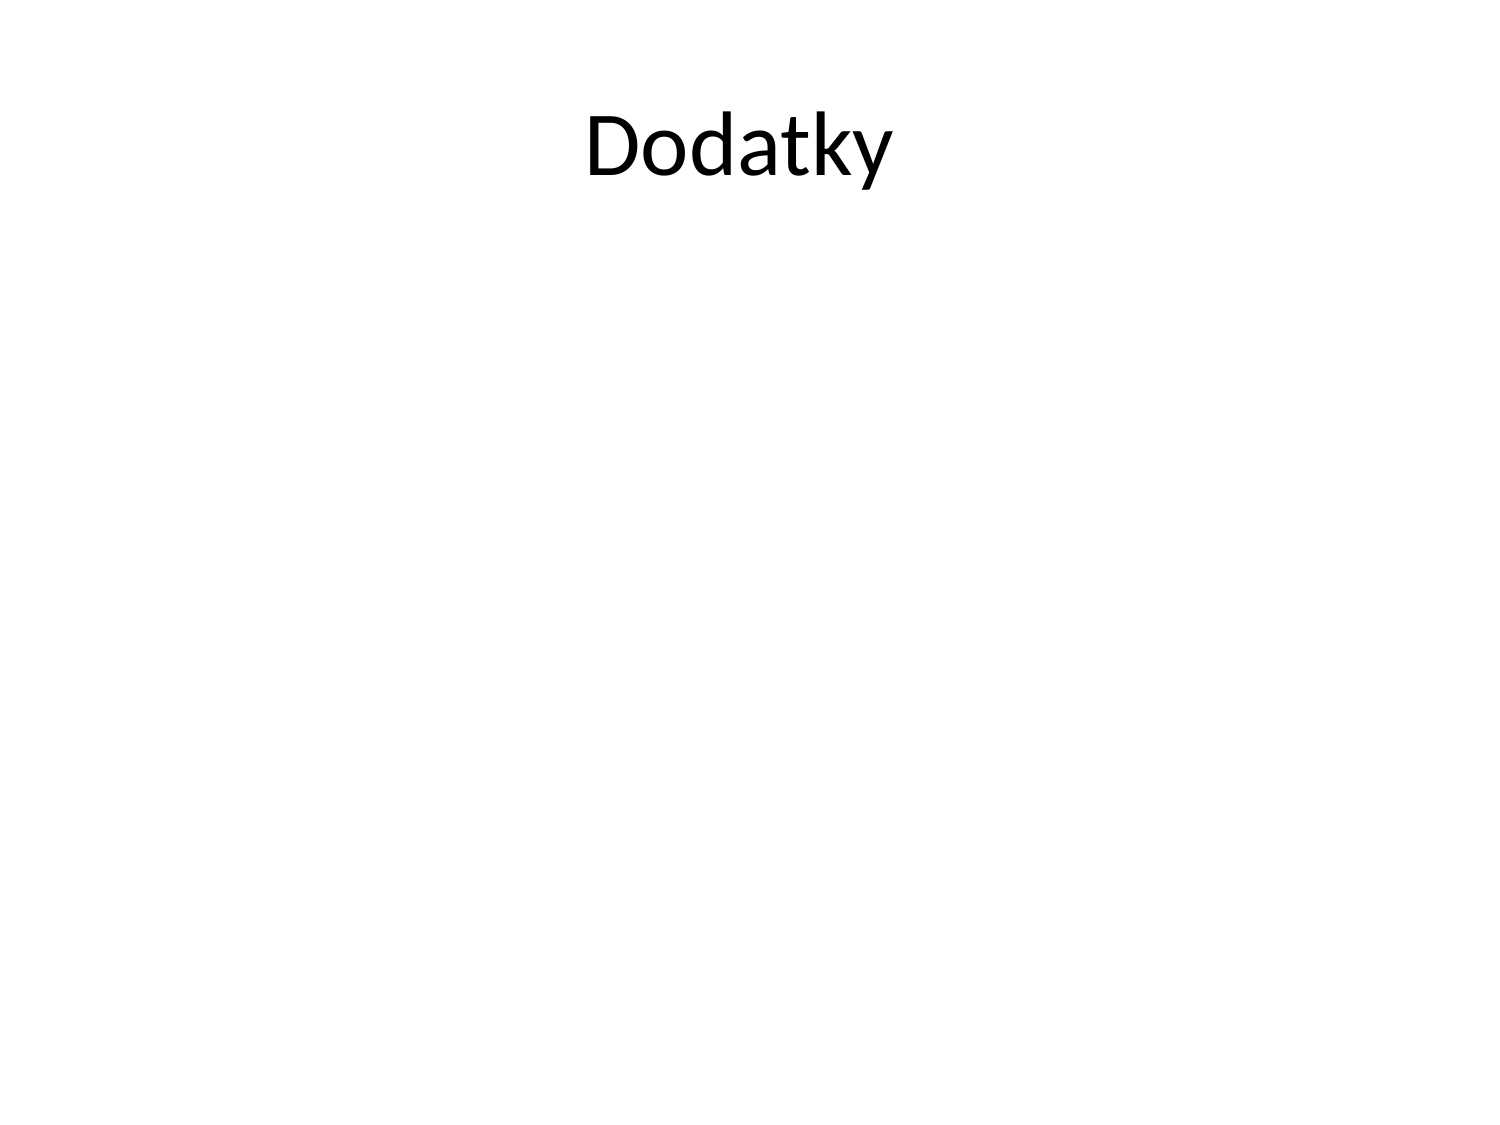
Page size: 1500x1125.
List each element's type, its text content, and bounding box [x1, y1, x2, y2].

title Dodatky [74, 44, 1426, 233]
